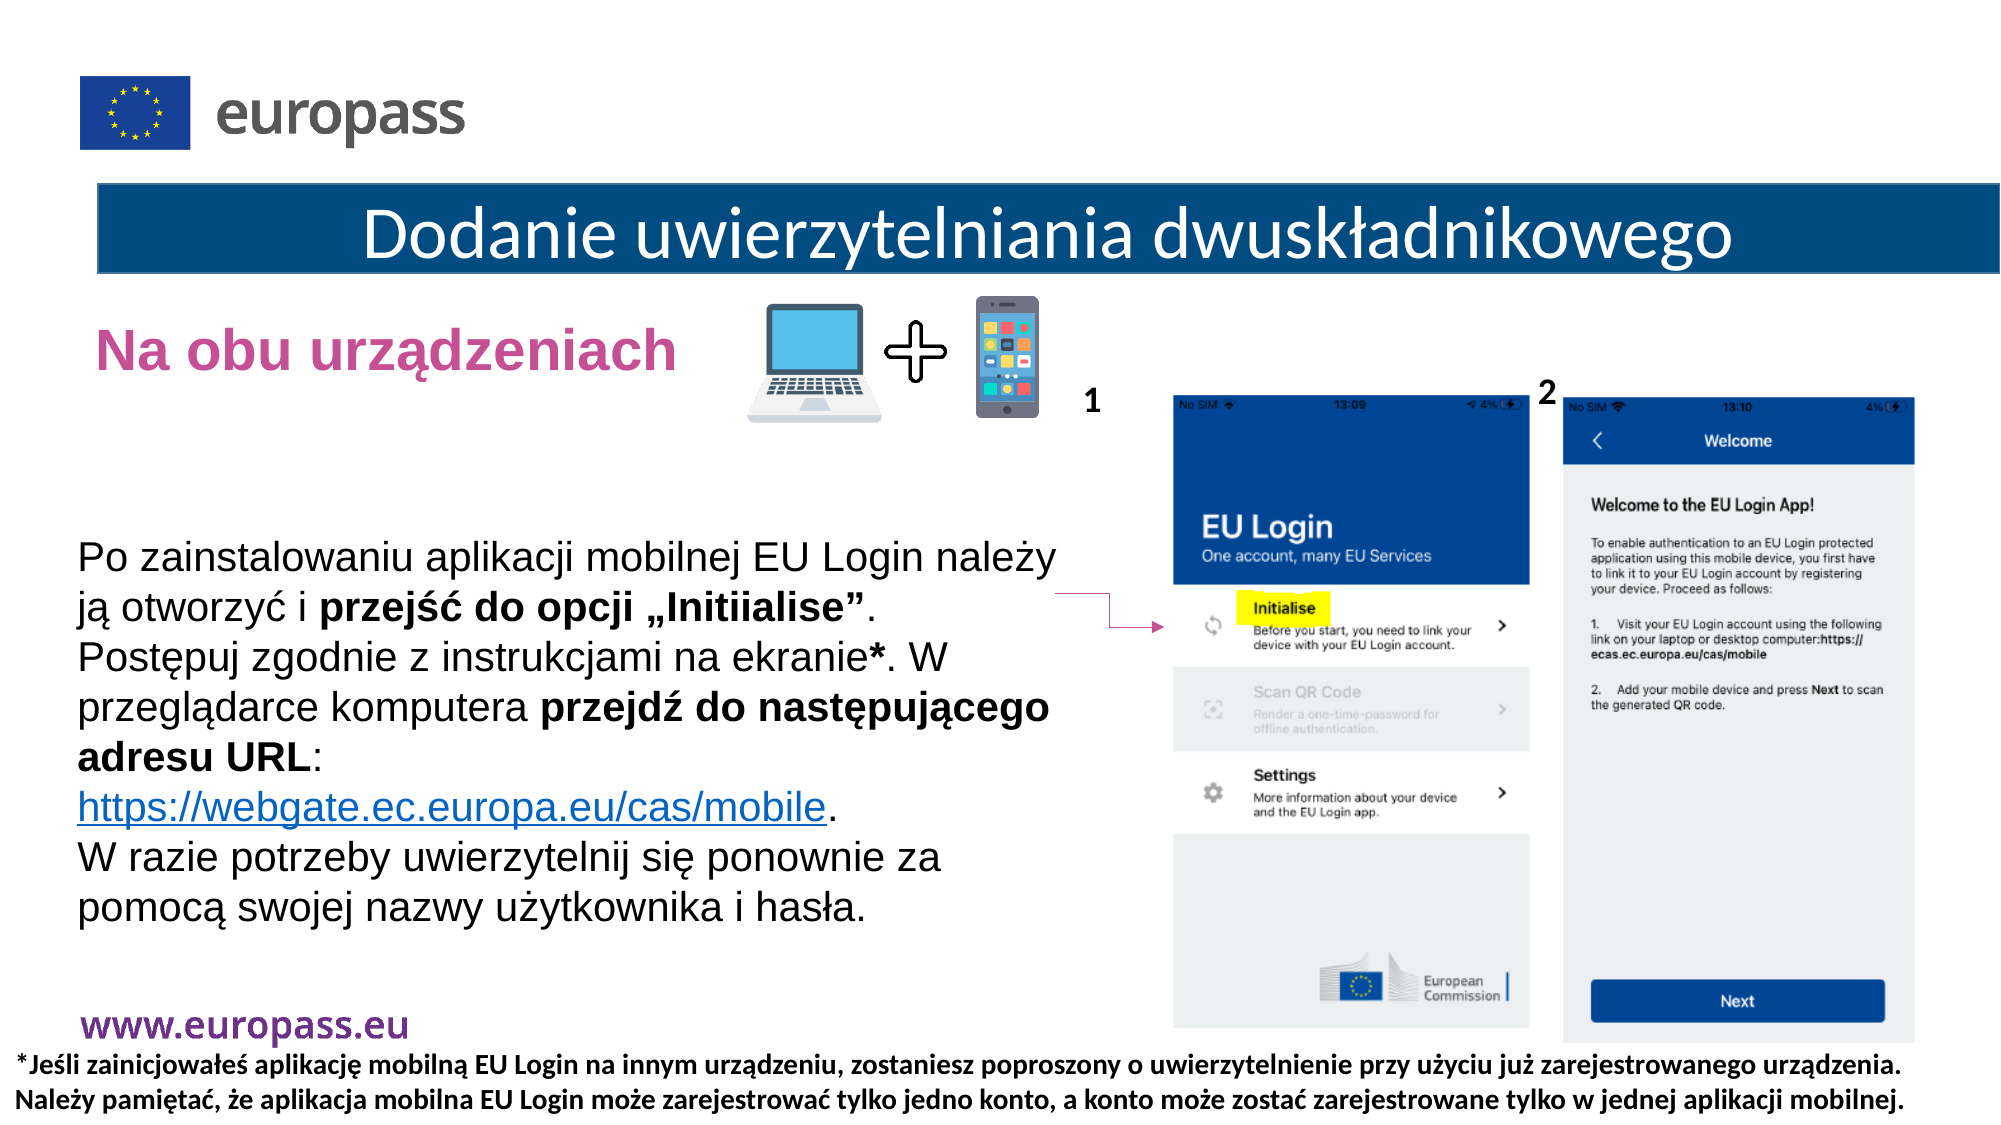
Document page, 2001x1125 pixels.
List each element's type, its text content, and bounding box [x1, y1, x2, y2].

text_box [1054, 593, 1165, 628]
picture [747, 295, 882, 431]
text_box *Jeśli zainicjowałeś aplikację mobilną EU Login na innym urządzeniu, zostaniesz poproszony o uwierzytelnienie przy użyciu już zarejestrowanego urządzenia. Należy pamiętać, że aplikacja mobilna EU Login może zarejestrować tylko jedno konto, a konto może zostać zarejestrowane tylko w jednej aplikacji mobilnej. [0, 1037, 2000, 1123]
picture [884, 296, 1068, 419]
text_box Dodanie uwierzytelniania dwuskładnikowego [97, 183, 2000, 274]
picture [75, 1004, 414, 1037]
subtitle Po zainstalowaniu aplikacji mobilnej EU Login należy ją otworzyć i przejść do opcji „Initiialise”. Postępuj zgodnie z instrukcjami na ekranie*. W przeglądarce komputera przejdź do następującego adresu URL: https://webgate.ec.europa.eu/cas/mobile. W razie potrzeby uwierzytelnij się ponownie za pomocą swojej nazwy użytkownika i hasła. [62, 522, 1093, 1000]
picture [8, 0, 536, 261]
picture [1148, 359, 1935, 1043]
text_box Na obu urządzeniach [80, 252, 1806, 451]
